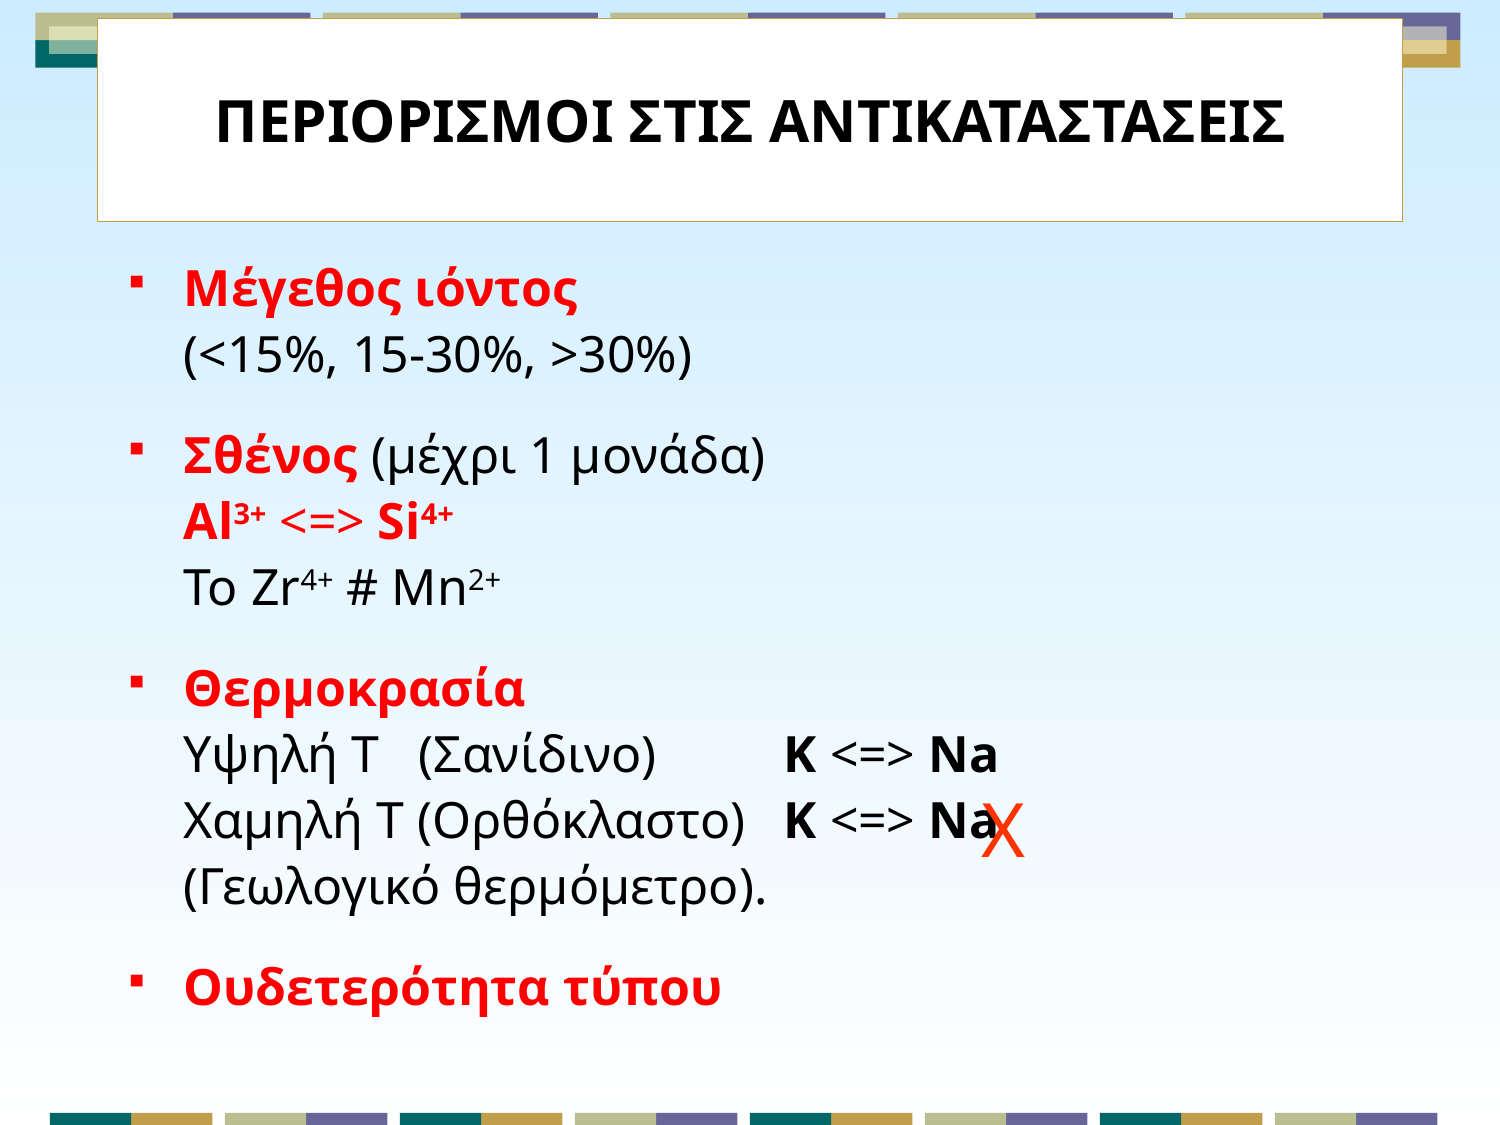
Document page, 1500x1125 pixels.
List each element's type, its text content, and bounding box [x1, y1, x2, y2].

list Μέγεθος ιόντος (<15%, 15-30%, >30%) Σθένος (μέχρι 1 μονάδα) Al3+ <=> Si4+ Το Zr4+ # Mn2+ Θερμοκρασία Yψηλή Τ (Σανίδινο) K <=> Na Χαμηλή Τ (Ορθόκλαστο) K <=> Na (Γεωλογικό θερμόμετρο). Ουδετερότητα τύπου [112, 243, 1388, 989]
text_box Χ [966, 774, 1041, 880]
title ΠΕΡΙΟΡΙΣΜΟΙ ΣΤΙΣ ΑΝΤΙΚΑΤΑΣΤΑΣΕΙΣ [97, 18, 1403, 222]
